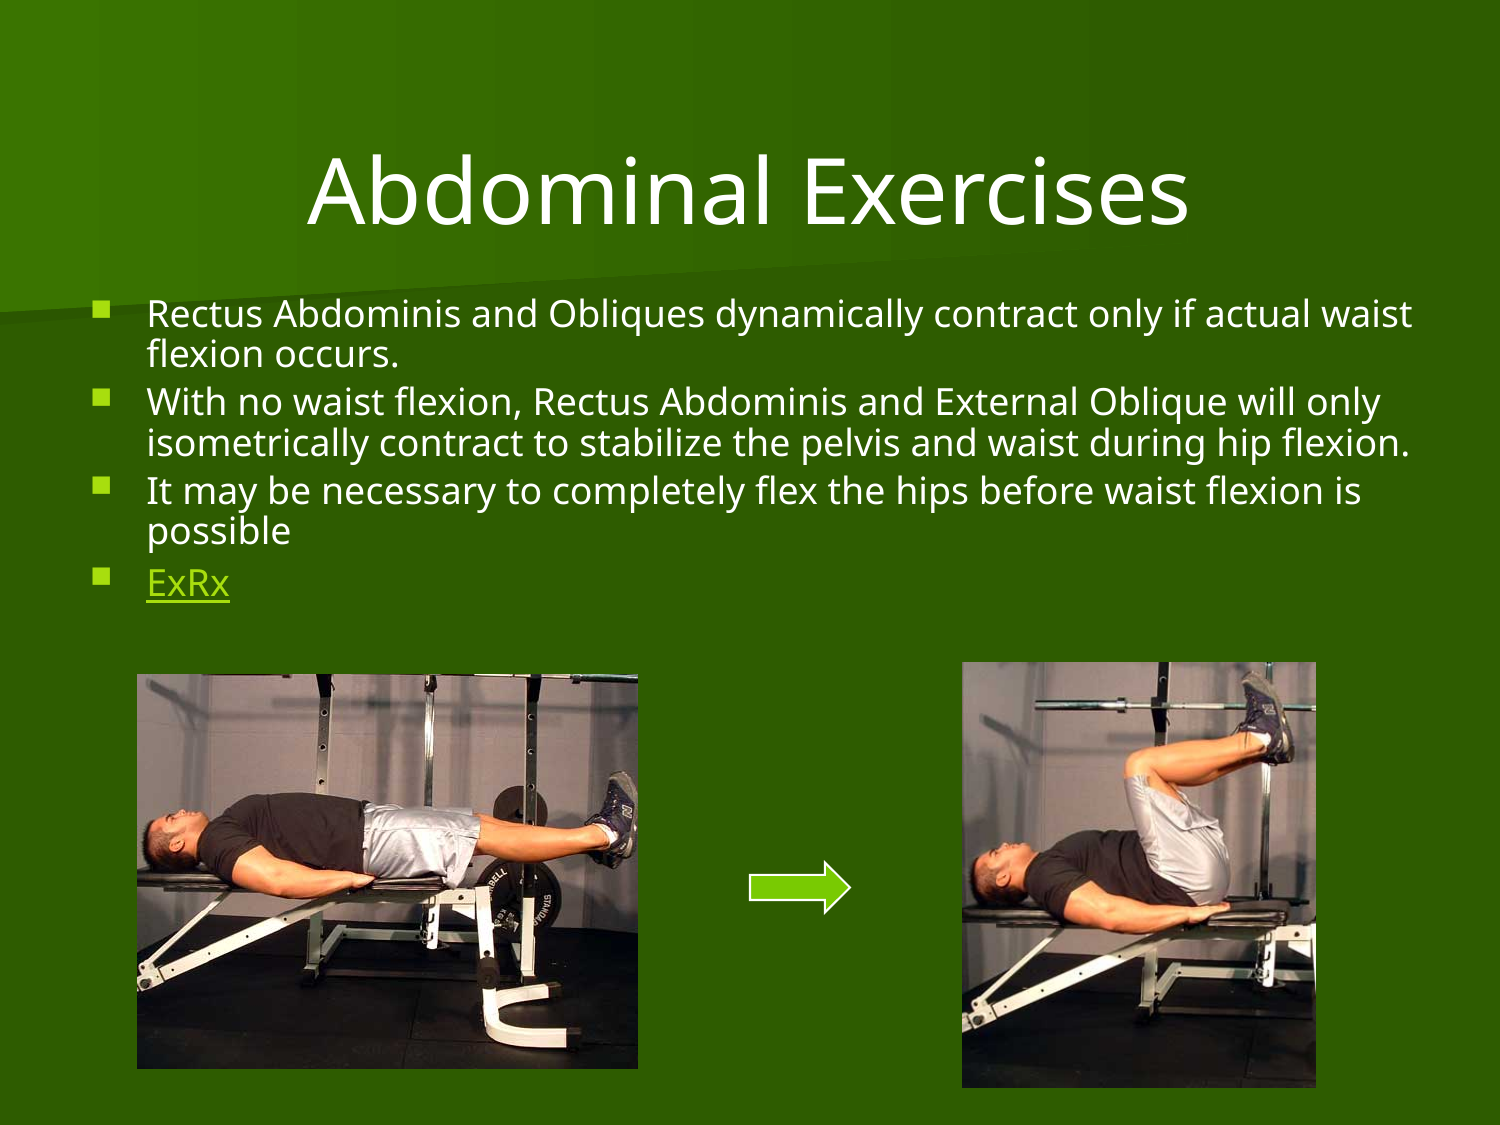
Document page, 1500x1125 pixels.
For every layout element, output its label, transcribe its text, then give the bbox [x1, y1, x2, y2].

text_box [750, 862, 850, 913]
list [962, 662, 1316, 1088]
title Abdominal Exercises [75, 75, 1425, 287]
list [137, 674, 638, 1069]
list Rectus Abdominis and Obliques dynamically contract only if actual waist flexion occurs. With no waist flexion, Rectus Abdominis and External Oblique will only isometrically contract to stabilize the pelvis and waist during hip flexion. It may be necessary to completely flex the hips before waist flexion is possible ExRx [75, 287, 1438, 638]
